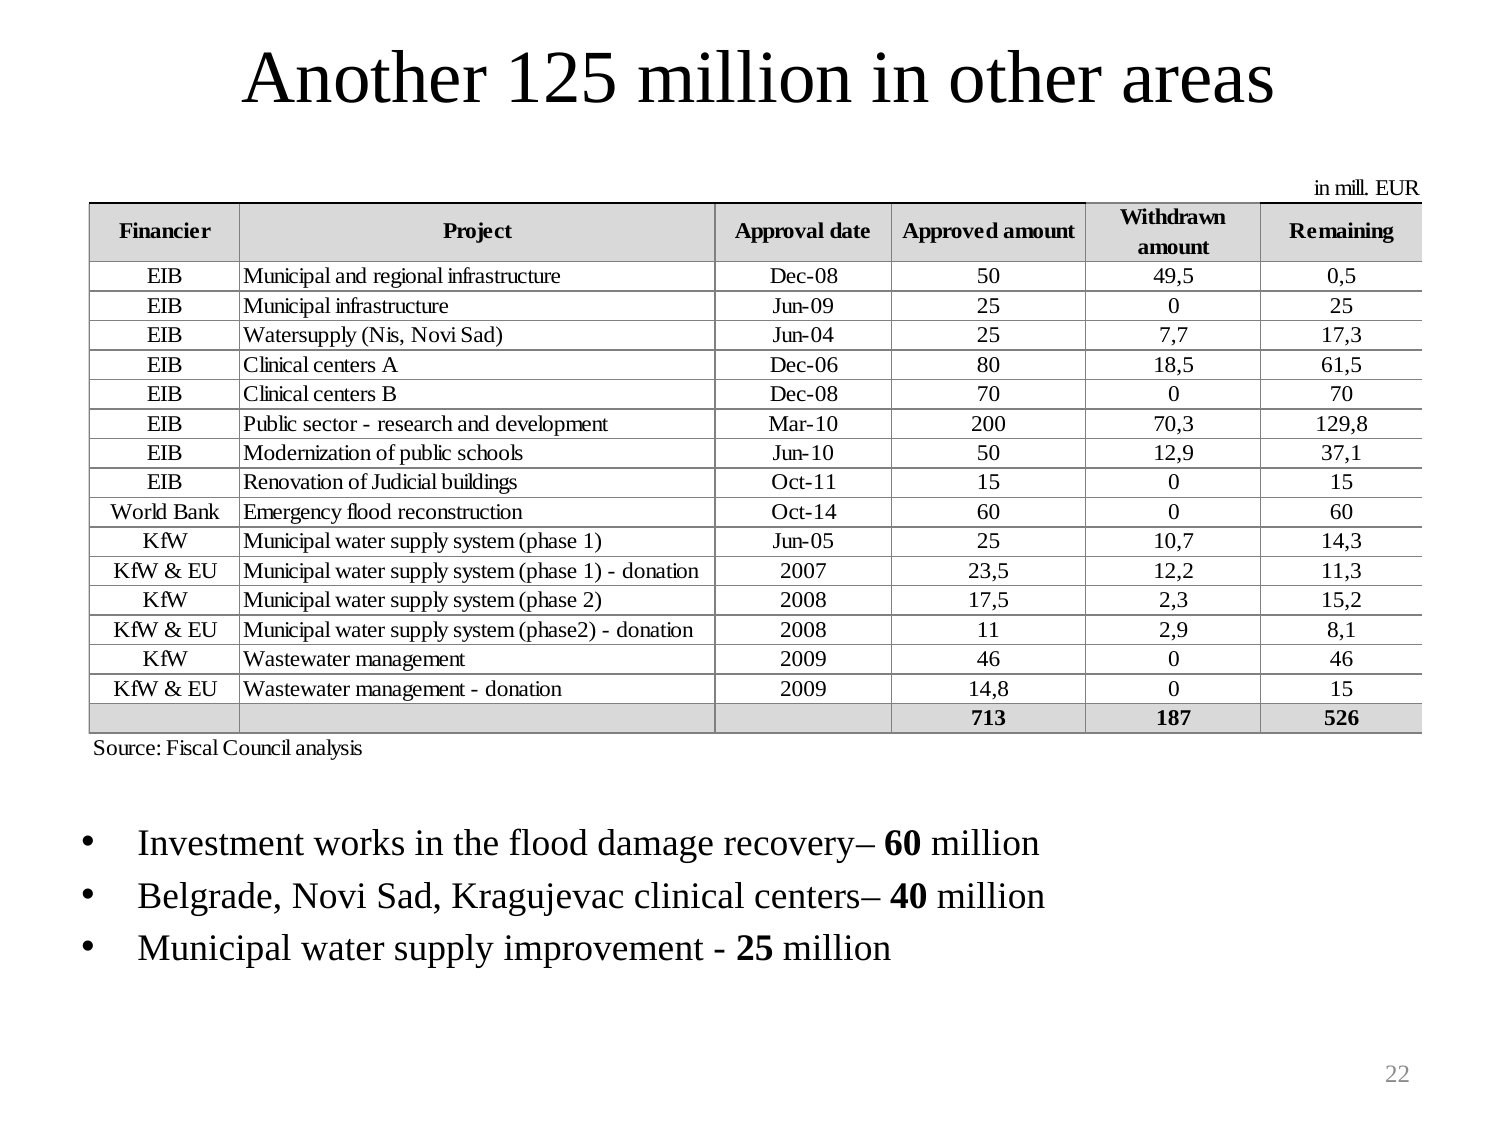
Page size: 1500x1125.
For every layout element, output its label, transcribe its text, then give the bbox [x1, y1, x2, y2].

list Investment works in the flood damage recovery– 60 million Belgrade, Novi Sad, Kragujevac clinical centers– 40 million Municipal water supply improvement - 25 million [66, 810, 1417, 1053]
title Another 125 million in other areas [83, 19, 1434, 126]
picture [88, 172, 1424, 764]
slide_number 22 [1074, 1042, 1425, 1103]
